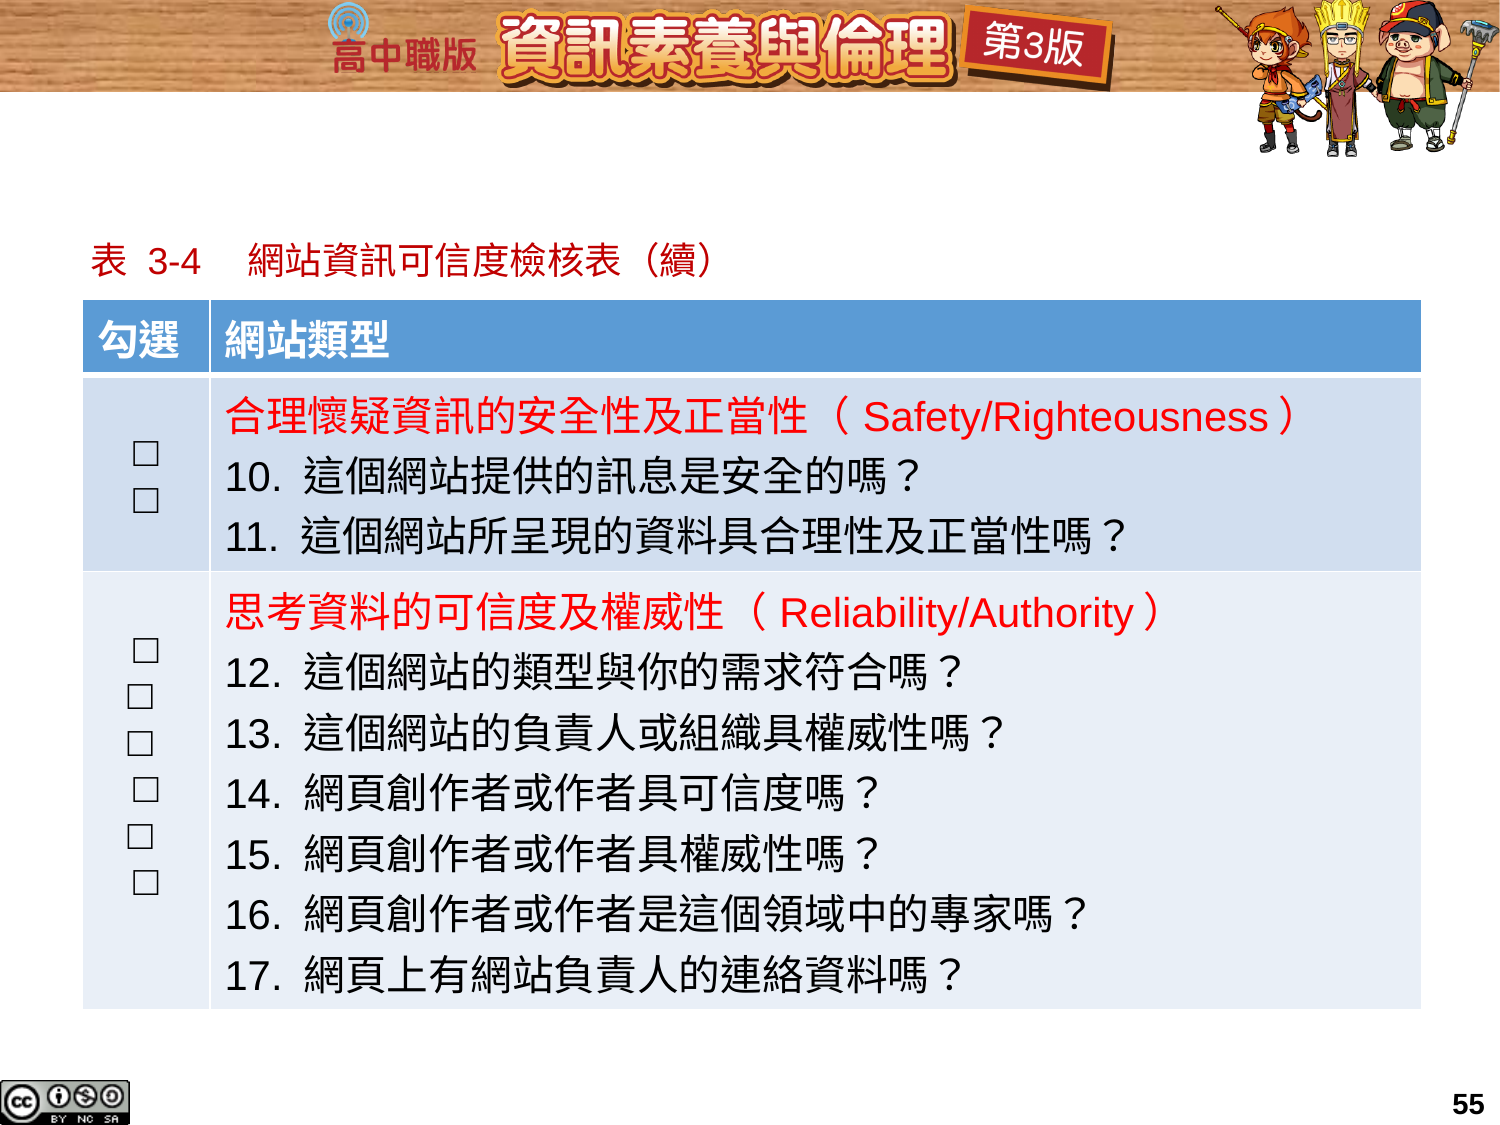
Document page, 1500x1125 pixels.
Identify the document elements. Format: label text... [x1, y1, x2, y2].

table_cell □ □ □ □ □ □ [83, 572, 209, 1009]
table_header 網站類型 [211, 300, 1421, 372]
slide_number 55 [1162, 1080, 1500, 1125]
table_cell 合理懷疑資訊的安全性及正當性（Safety/Righteousness） 10. 這個網站提供的訊息是安全的嗎？ 11. 這個網站所呈現的資料具合理性及正當性嗎？ [211, 378, 1421, 571]
title 表 3-4 網站資訊可信度檢核表（續） [75, 226, 1370, 295]
table_cell 思考資料的可信度及權威性（Reliability/Authority） 12. 這個網站的類型與你的需求符合嗎？ 13. 這個網站的負責人或組織具權威性嗎？ 14. 網頁創作者或作者具可信度嗎？ 15. 網頁創作者或作者具權威性嗎？ 16. 網頁創作者或作者是這個領域中的專家嗎？ 17. 網頁上有網站負責人的連絡資料嗎？ [211, 572, 1421, 1009]
table_header 勾選 [83, 300, 209, 372]
table_cell □ □ [83, 378, 209, 571]
picture [0, 1080, 130, 1125]
picture [0, 0, 1500, 157]
